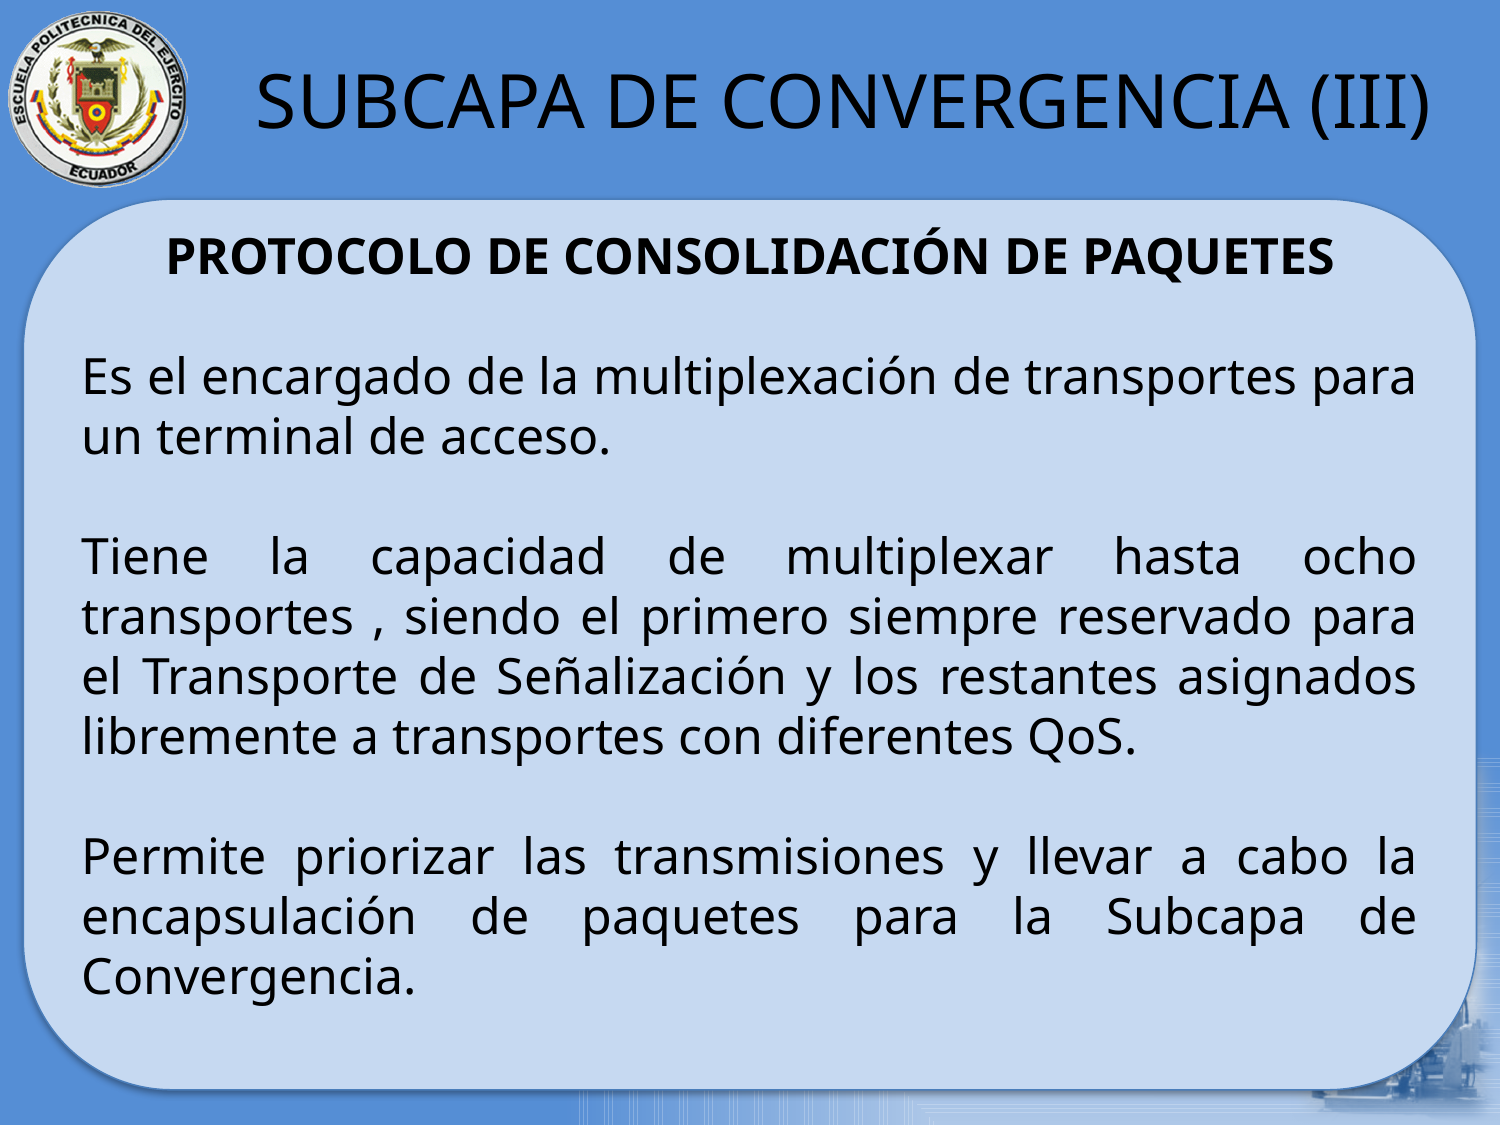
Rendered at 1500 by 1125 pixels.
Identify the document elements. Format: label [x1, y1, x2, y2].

text_box [8, 11, 1500, 1125]
